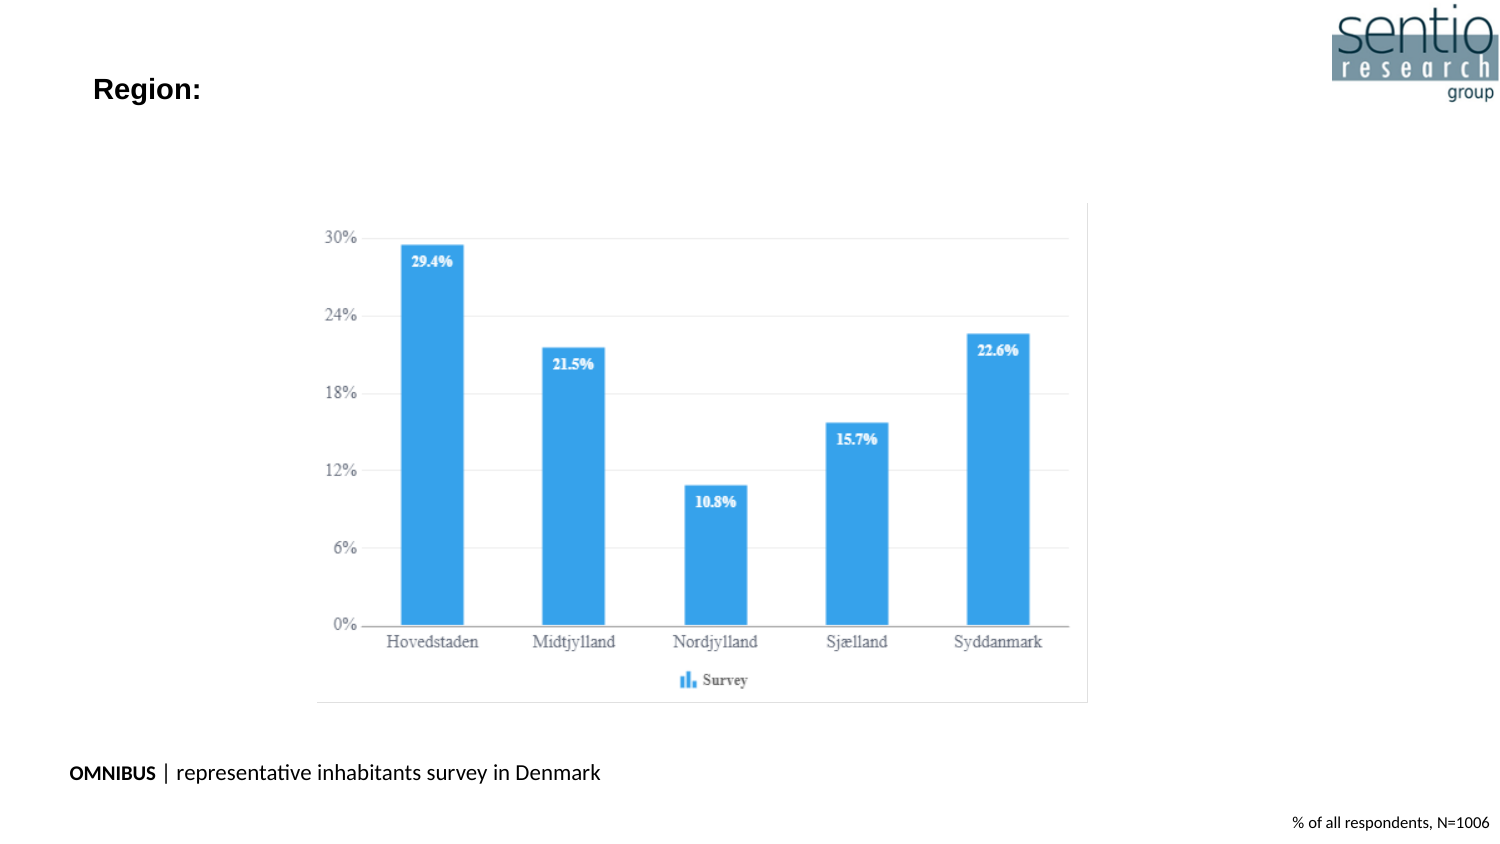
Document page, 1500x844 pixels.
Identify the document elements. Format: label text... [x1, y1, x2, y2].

text_box Region: [78, 62, 1172, 113]
text_box % of all respondents, N=1006 [1277, 804, 1500, 840]
picture [1332, 0, 1500, 105]
text_box OMNIBUS | representative inhabitants survey in Denmark [54, 750, 836, 793]
picture [316, 202, 1090, 704]
